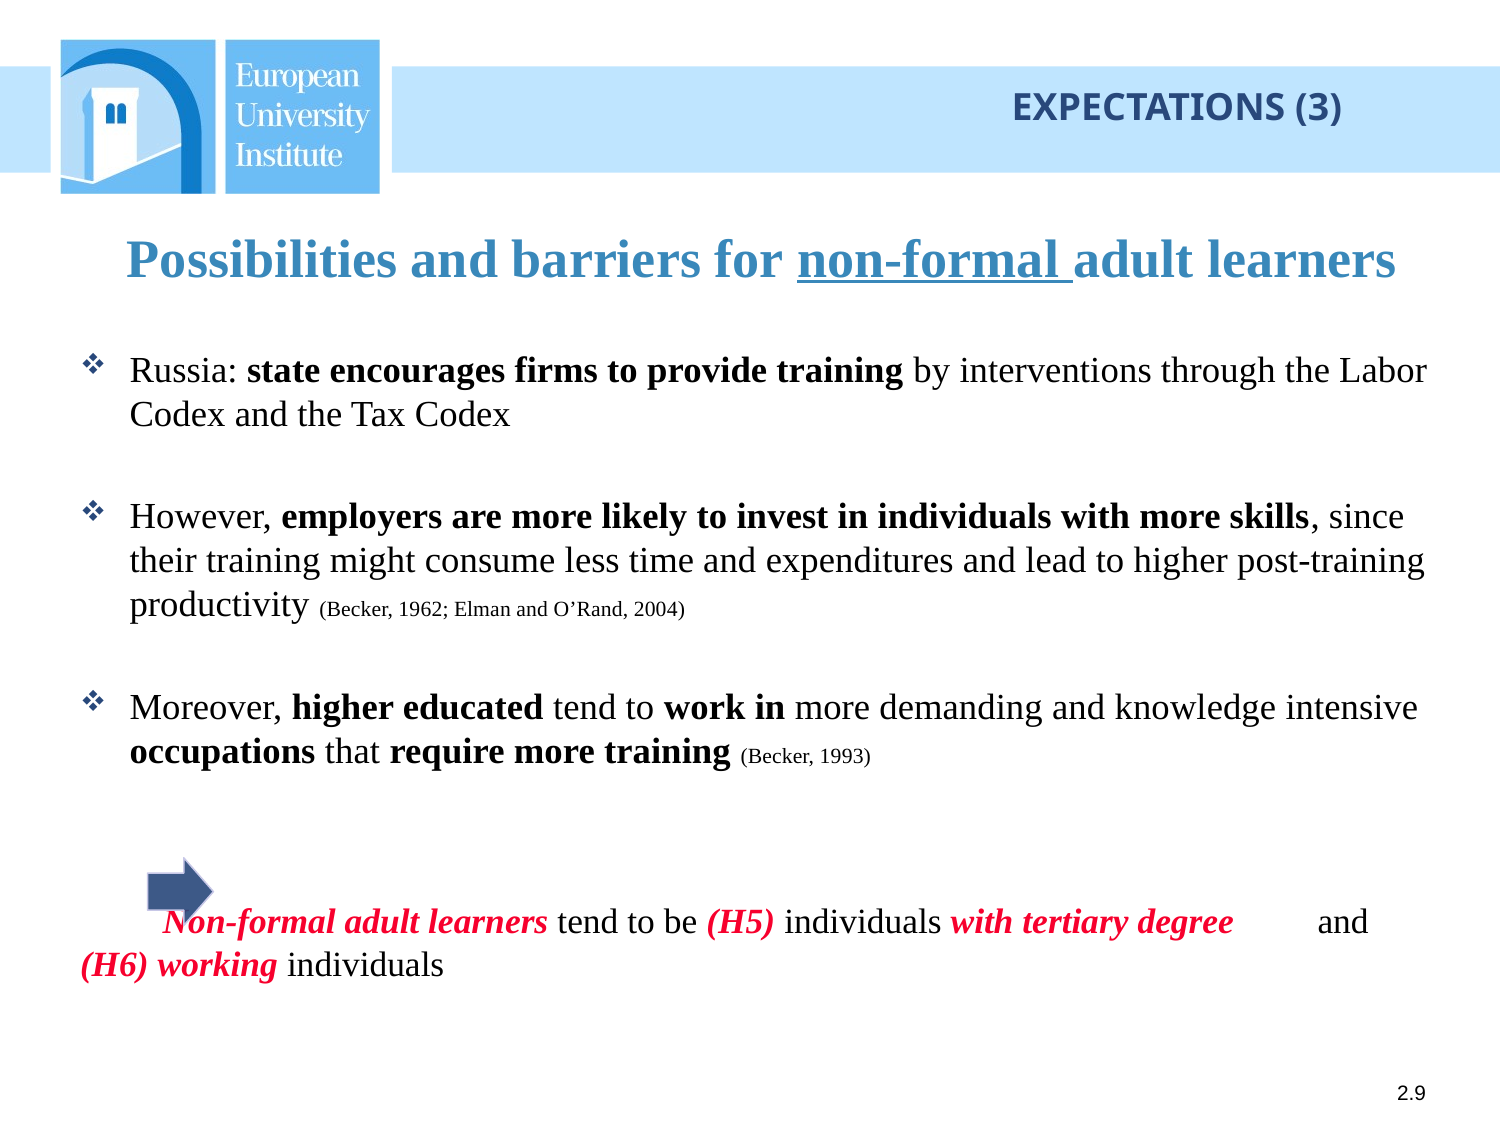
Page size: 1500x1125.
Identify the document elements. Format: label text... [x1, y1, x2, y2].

list Russia: state encourages firms to provide training by interventions through the Labor Codex and the Tax Codex However, employers are more likely to invest in individuals with more skills, since their training might consume less time and expenditures and lead to higher post-training productivity (Becker, 1962; Elman and O’Rand, 2004) Moreover, higher educated tend to work in more demanding and knowledge intensive occupations that require more training (Becker, 1993) Non-formal adult learners tend to be (H5) individuals with tertiary degree and (H6) working individuals [65, 338, 1459, 1000]
text_box EXPECTATIONS (3) [391, 66, 1500, 173]
picture [60, 39, 380, 194]
slide_number 2.9 [1323, 1071, 1500, 1125]
title Possibilities and barriers for non-formal adult learners [64, 196, 1459, 315]
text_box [146, 858, 215, 925]
